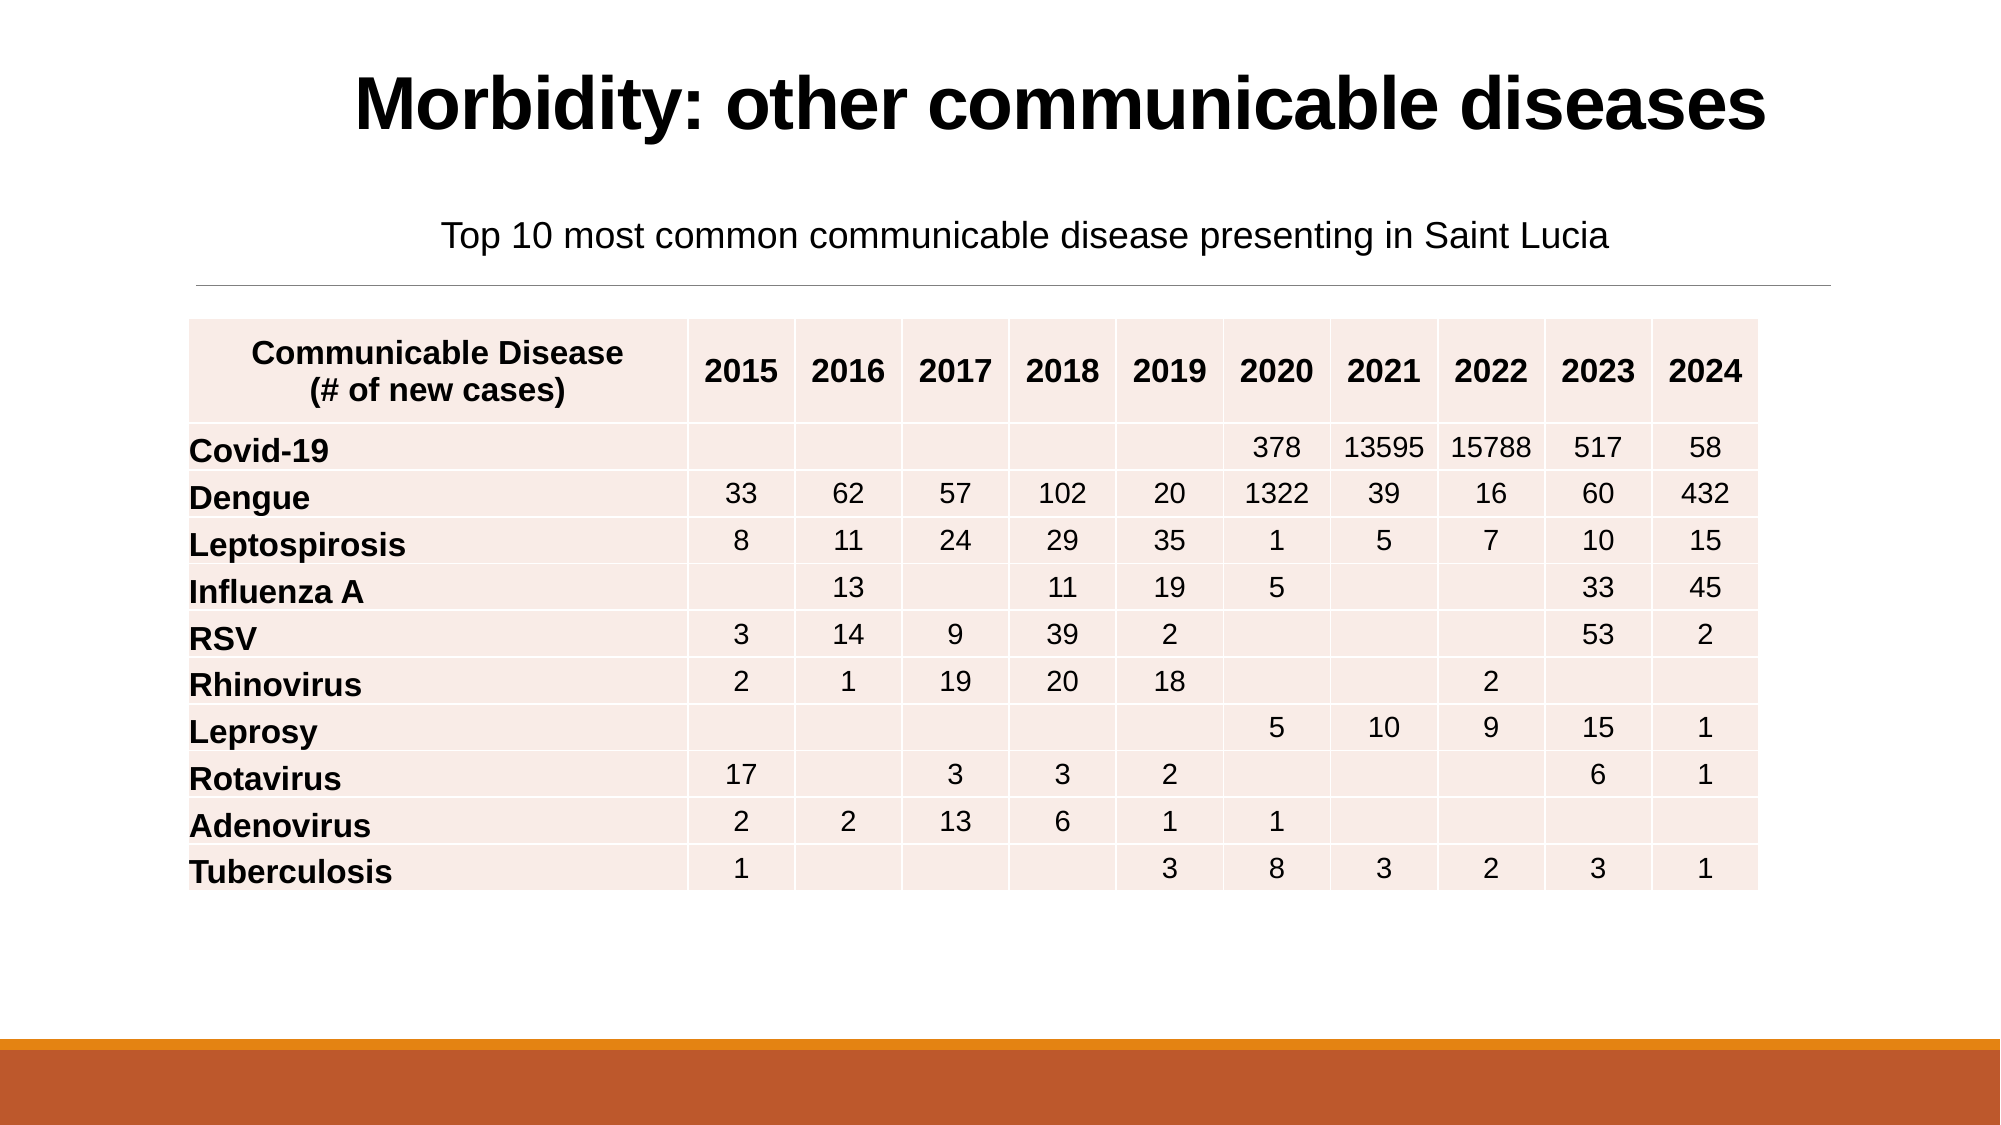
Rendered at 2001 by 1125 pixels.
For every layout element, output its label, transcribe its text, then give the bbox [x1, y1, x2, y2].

table_cell [1546, 658, 1651, 703]
table_cell 1 [1653, 845, 1758, 890]
table_cell 11 [796, 518, 901, 563]
table_cell 20 [1010, 658, 1115, 703]
table_header 2019 [1117, 319, 1223, 422]
table_cell 3 [689, 611, 794, 656]
text_box Top 10 most common communicable disease presenting in Saint Lucia [425, 203, 1625, 263]
table_header 2021 [1331, 319, 1437, 422]
table_cell [1439, 564, 1544, 609]
table_cell 1 [1653, 751, 1758, 796]
table_cell 378 [1224, 424, 1330, 469]
table_cell 15 [1653, 518, 1758, 563]
table_cell [1331, 798, 1437, 843]
table_cell 1322 [1224, 471, 1330, 516]
table_header 2017 [903, 319, 1008, 422]
table_cell [1439, 798, 1544, 843]
table_cell 13 [903, 798, 1008, 843]
table_cell 432 [1653, 471, 1758, 516]
table_cell [689, 564, 794, 609]
table_cell [903, 424, 1008, 469]
table_cell [1331, 564, 1437, 609]
table_cell [1439, 611, 1544, 656]
table_cell 35 [1117, 518, 1223, 563]
table_cell 16 [1439, 471, 1544, 516]
table_header 2018 [1010, 319, 1115, 422]
table_cell [1653, 798, 1758, 843]
table_cell 20 [1117, 471, 1223, 516]
table_cell 2 [1439, 845, 1544, 890]
table_cell 2 [1653, 611, 1758, 656]
table_cell [1331, 611, 1437, 656]
table_cell 102 [1010, 471, 1115, 516]
table_cell 2 [1439, 658, 1544, 703]
table_header Communicable Disease (# of new cases) [189, 319, 687, 422]
table_cell [1117, 424, 1223, 469]
table_cell [1010, 705, 1115, 750]
table_cell 5 [1224, 705, 1330, 750]
table_cell 19 [903, 658, 1008, 703]
table_cell 15788 [1439, 424, 1544, 469]
table_cell 9 [903, 611, 1008, 656]
table_cell 8 [1224, 845, 1330, 890]
table_cell [903, 705, 1008, 750]
table_cell Tuberculosis [189, 845, 687, 890]
table_cell 39 [1331, 471, 1437, 516]
table_cell 1 [1224, 798, 1330, 843]
table_cell 45 [1653, 564, 1758, 609]
table_cell 3 [1546, 845, 1651, 890]
table_cell 2 [1117, 751, 1223, 796]
table_cell [1010, 424, 1115, 469]
table_cell [1546, 798, 1651, 843]
table_cell 2 [796, 798, 901, 843]
title Morbidity: other communicable diseases [236, 43, 1887, 153]
table_cell Influenza A [189, 564, 687, 609]
table_cell 60 [1546, 471, 1651, 516]
table_cell 10 [1331, 705, 1437, 750]
table_cell 53 [1546, 611, 1651, 656]
table_cell 1 [1117, 798, 1223, 843]
table_cell 2 [689, 658, 794, 703]
table_cell 3 [1331, 845, 1437, 890]
table_cell 13 [796, 564, 901, 609]
table_cell 2 [1117, 611, 1223, 656]
table_cell 3 [903, 751, 1008, 796]
table_cell 33 [1546, 564, 1651, 609]
table_cell [689, 424, 794, 469]
table_cell RSV [189, 611, 687, 656]
table_cell [1224, 751, 1330, 796]
table_cell Dengue [189, 471, 687, 516]
table_cell 5 [1331, 518, 1437, 563]
table_cell 15 [1546, 705, 1651, 750]
table_cell [796, 845, 901, 890]
table_cell 57 [903, 471, 1008, 516]
table_header 2023 [1546, 319, 1651, 422]
table_cell [1224, 611, 1330, 656]
table_cell 58 [1653, 424, 1758, 469]
table_cell 9 [1439, 705, 1544, 750]
table_cell 5 [1224, 564, 1330, 609]
table_cell 7 [1439, 518, 1544, 563]
table_cell [796, 751, 901, 796]
table_cell 1 [1224, 518, 1330, 563]
table_cell [1653, 658, 1758, 703]
table_cell Leptospirosis [189, 518, 687, 563]
table_cell 1 [689, 845, 794, 890]
table_cell [1331, 751, 1437, 796]
table_cell 2 [689, 798, 794, 843]
table_cell 18 [1117, 658, 1223, 703]
table_header 2015 [689, 319, 794, 422]
table_cell 17 [689, 751, 794, 796]
table_header 2020 [1224, 319, 1330, 422]
table_cell 39 [1010, 611, 1115, 656]
table_cell [1331, 658, 1437, 703]
table_cell 6 [1010, 798, 1115, 843]
table_cell 13595 [1331, 424, 1437, 469]
table_cell [1439, 751, 1544, 796]
table_cell 3 [1010, 751, 1115, 796]
table_cell 62 [796, 471, 901, 516]
table_cell 1 [1653, 705, 1758, 750]
table_cell 517 [1546, 424, 1651, 469]
table_cell 24 [903, 518, 1008, 563]
table_cell 29 [1010, 518, 1115, 563]
table_cell 11 [1010, 564, 1115, 609]
table_cell Rhinovirus [189, 658, 687, 703]
table_cell [903, 564, 1008, 609]
table_cell 14 [796, 611, 901, 656]
table_cell 19 [1117, 564, 1223, 609]
table_cell [796, 424, 901, 469]
table_cell Leprosy [189, 705, 687, 750]
table_cell Covid-19 [189, 424, 687, 469]
table_cell Adenovirus [189, 798, 687, 843]
table_cell 1 [796, 658, 901, 703]
table_cell [1224, 658, 1330, 703]
table_cell Rotavirus [189, 751, 687, 796]
table_cell 33 [689, 471, 794, 516]
table_header 2016 [796, 319, 901, 422]
table_cell [1117, 705, 1223, 750]
table_cell 8 [689, 518, 794, 563]
table_cell 3 [1117, 845, 1223, 890]
table_header 2024 [1653, 319, 1758, 422]
table_cell 10 [1546, 518, 1651, 563]
table_cell 6 [1546, 751, 1651, 796]
table_cell [796, 705, 901, 750]
table_cell [1010, 845, 1115, 890]
table_header 2022 [1439, 319, 1544, 422]
table_cell [903, 845, 1008, 890]
table_cell [689, 705, 794, 750]
